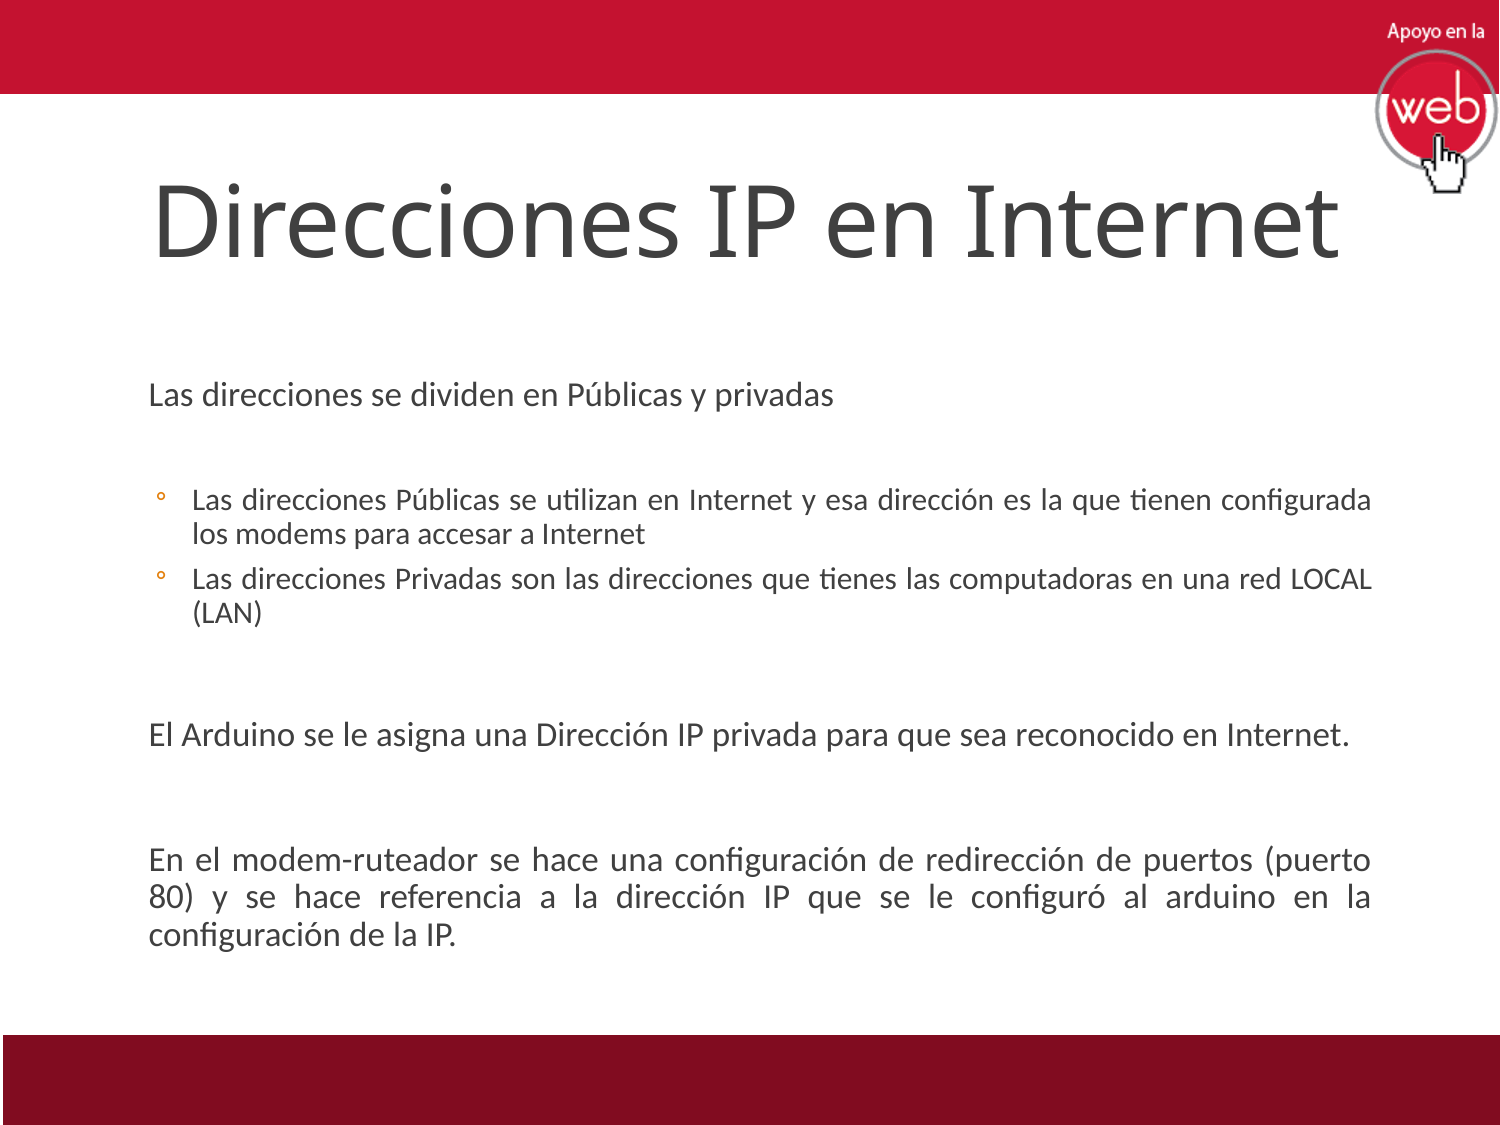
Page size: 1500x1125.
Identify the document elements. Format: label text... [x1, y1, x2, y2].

picture [0, 0, 1500, 1125]
title Direcciones IP en Internet [135, 47, 1373, 285]
list Las direcciones se dividen en Públicas y privadas Las direcciones Públicas se utilizan en Internet y esa dirección es la que tienen configurada los modems para accesar a Internet Las direcciones Privadas son las direcciones que tienes las computadoras en una red LOCAL (LAN) El Arduino se le asigna una Dirección IP privada para que sea reconocido en Internet. En el modem-ruteador se hace una configuración de redirección de puertos (puerto 80) y se hace referencia a la dirección IP que se le configuró al arduino en la configuración de la IP. [135, 302, 1373, 963]
